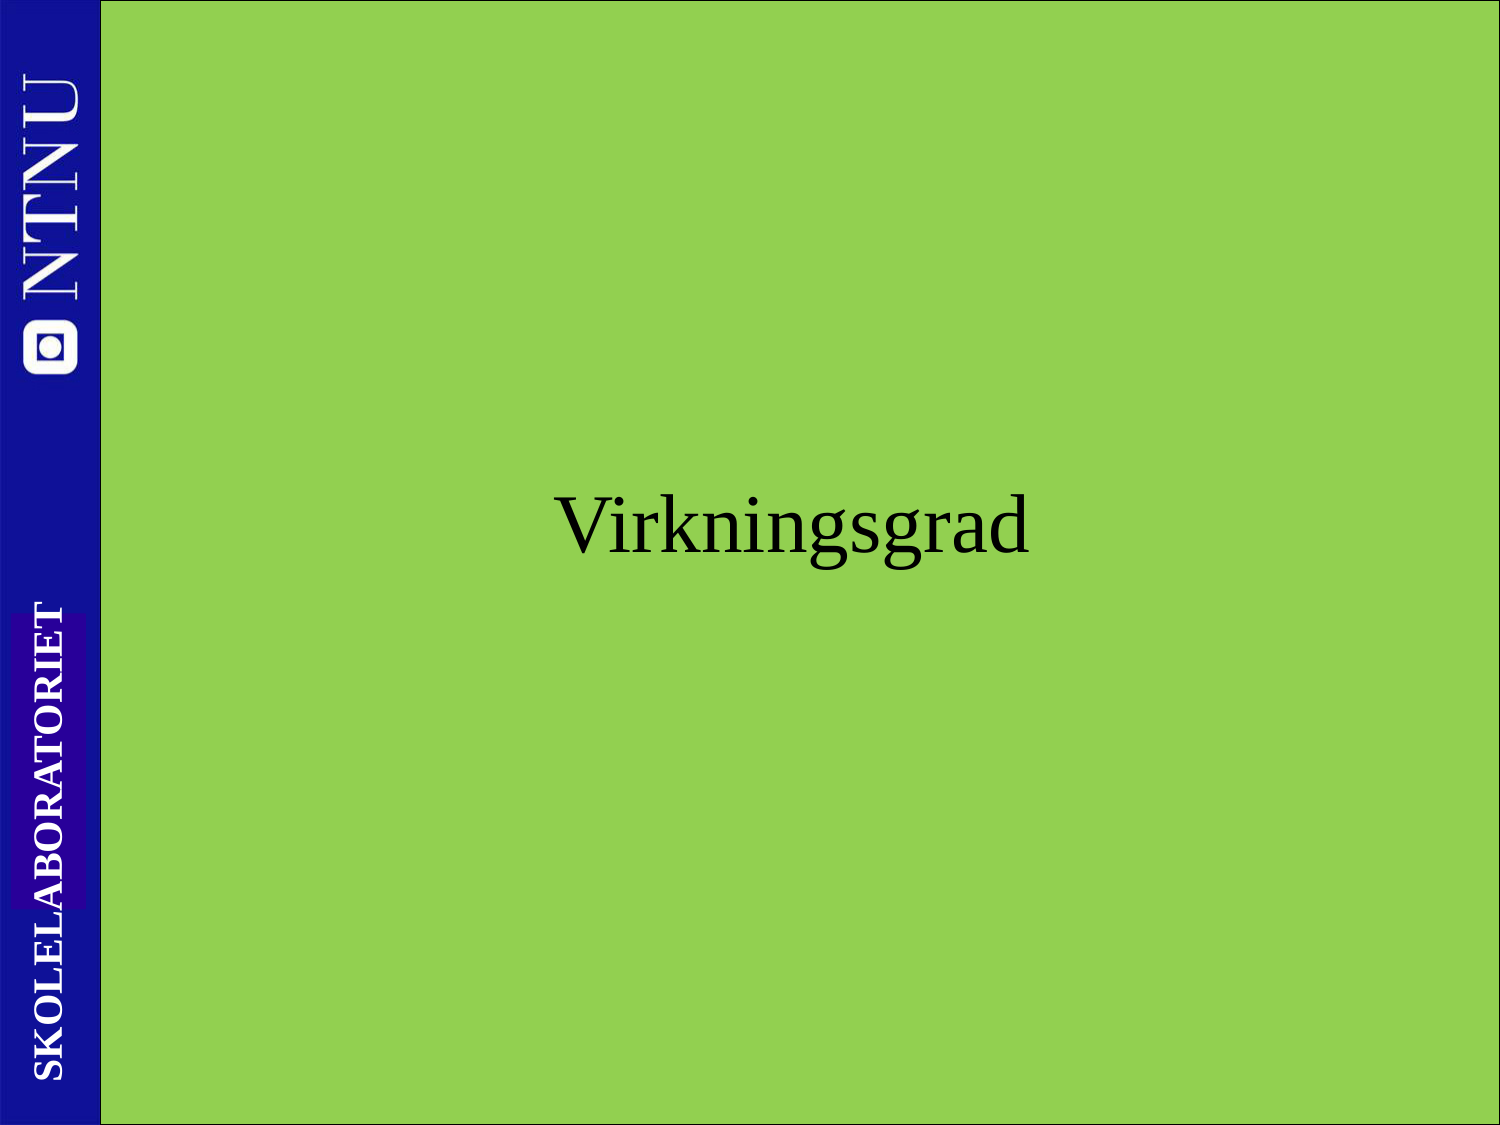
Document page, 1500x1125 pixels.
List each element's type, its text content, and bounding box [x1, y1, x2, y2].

picture [0, 0, 100, 1125]
text_box [100, 0, 1500, 1125]
title Virkningsgrad [136, 412, 1449, 625]
